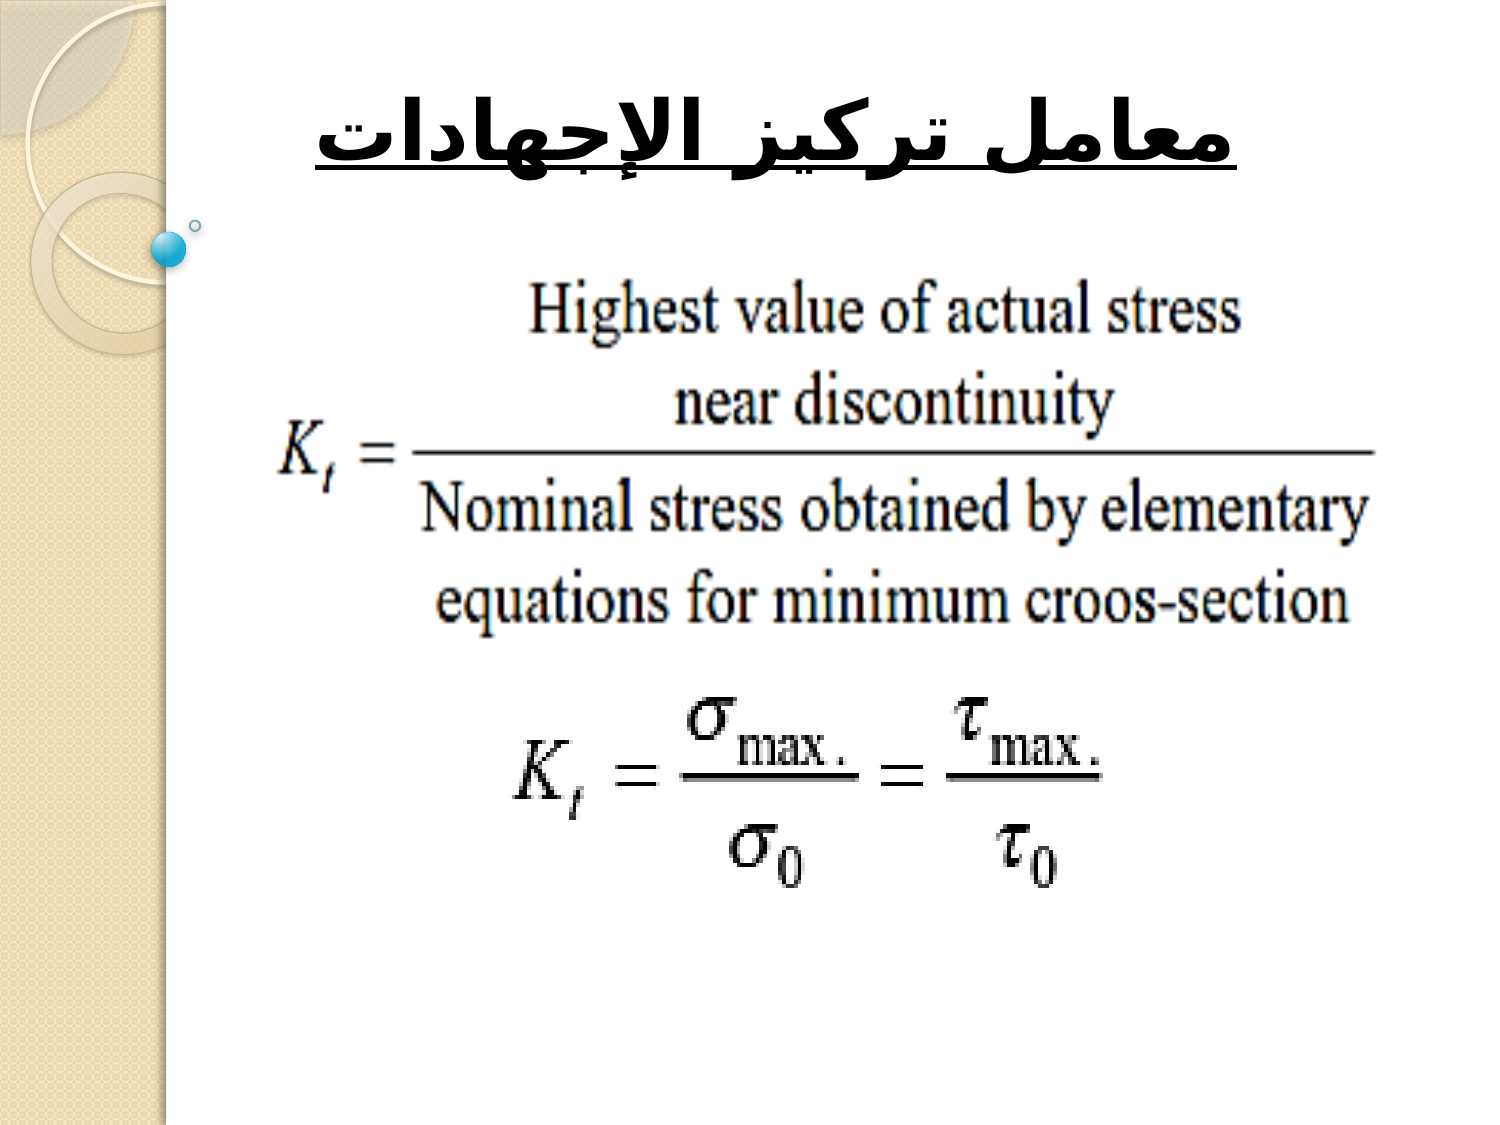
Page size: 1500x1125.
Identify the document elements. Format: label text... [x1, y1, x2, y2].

picture [253, 255, 1424, 906]
title معامل تركيز الإجهادات [206, 42, 1376, 185]
